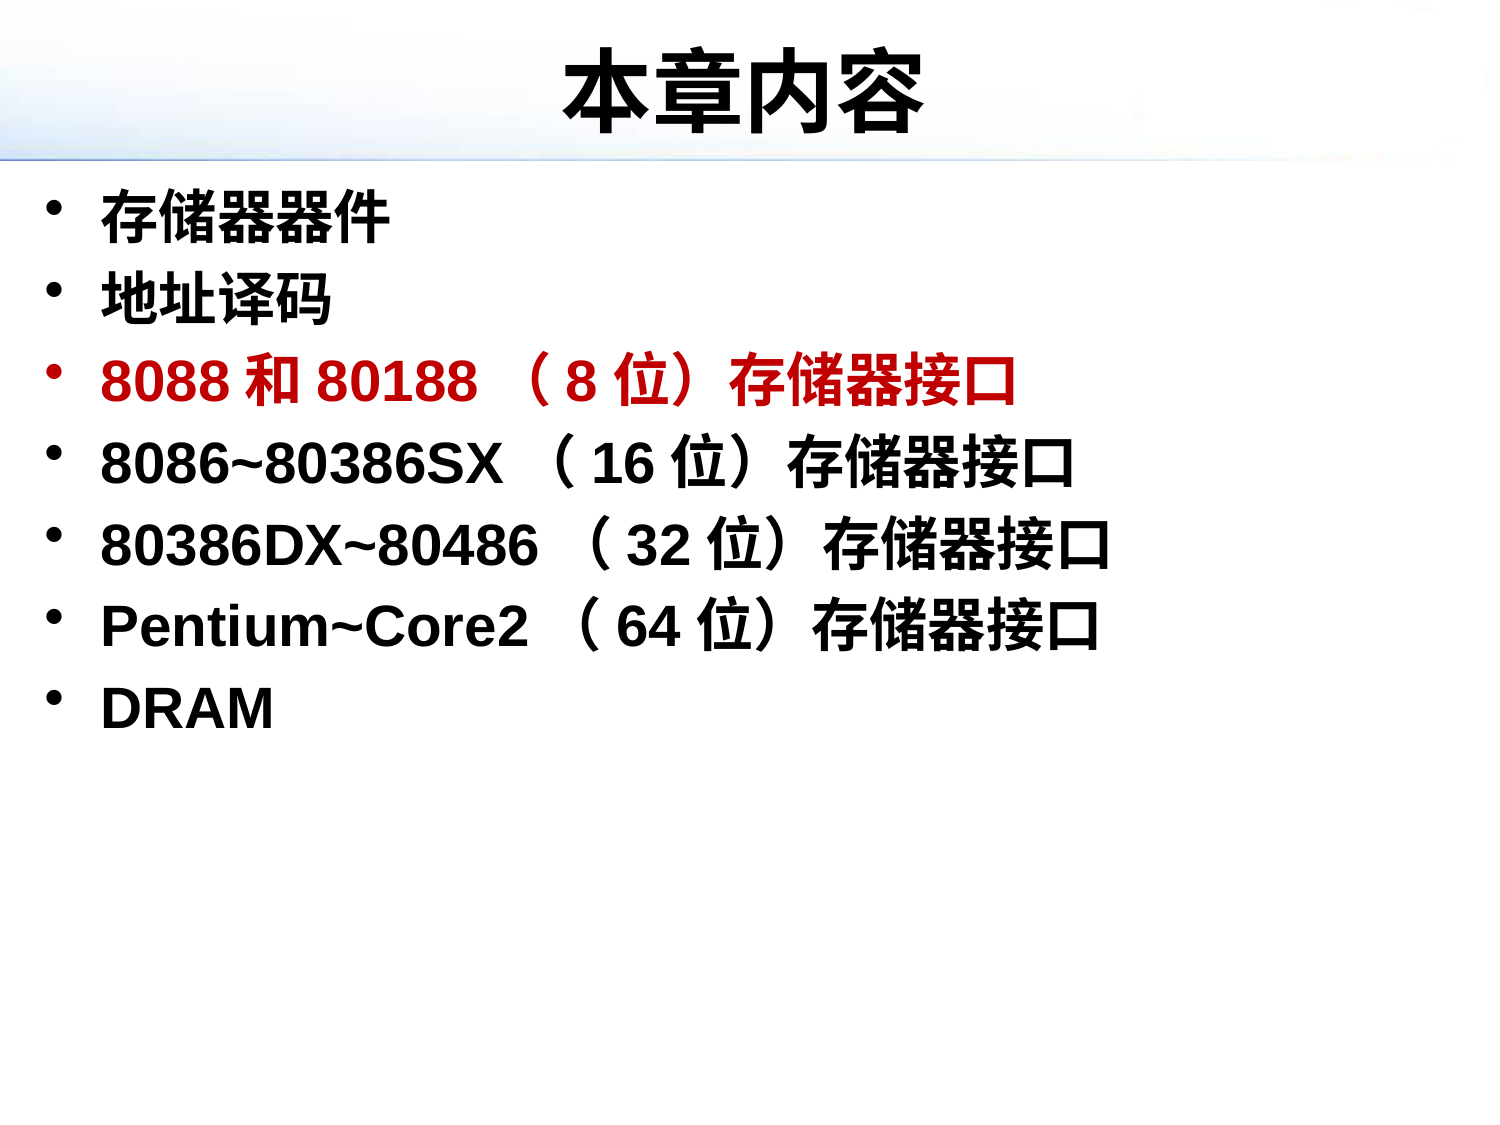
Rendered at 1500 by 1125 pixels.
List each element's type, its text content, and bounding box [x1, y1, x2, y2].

title 本章内容 [29, 31, 1459, 147]
picture [0, 0, 1500, 161]
list 存储器器件 地址译码 8088和80188（8位）存储器接口 8086~80386SX（16位）存储器接口 80386DX~80486（32位）存储器接口 Pentium~Core2（64位）存储器接口 DRAM [29, 172, 1459, 1071]
